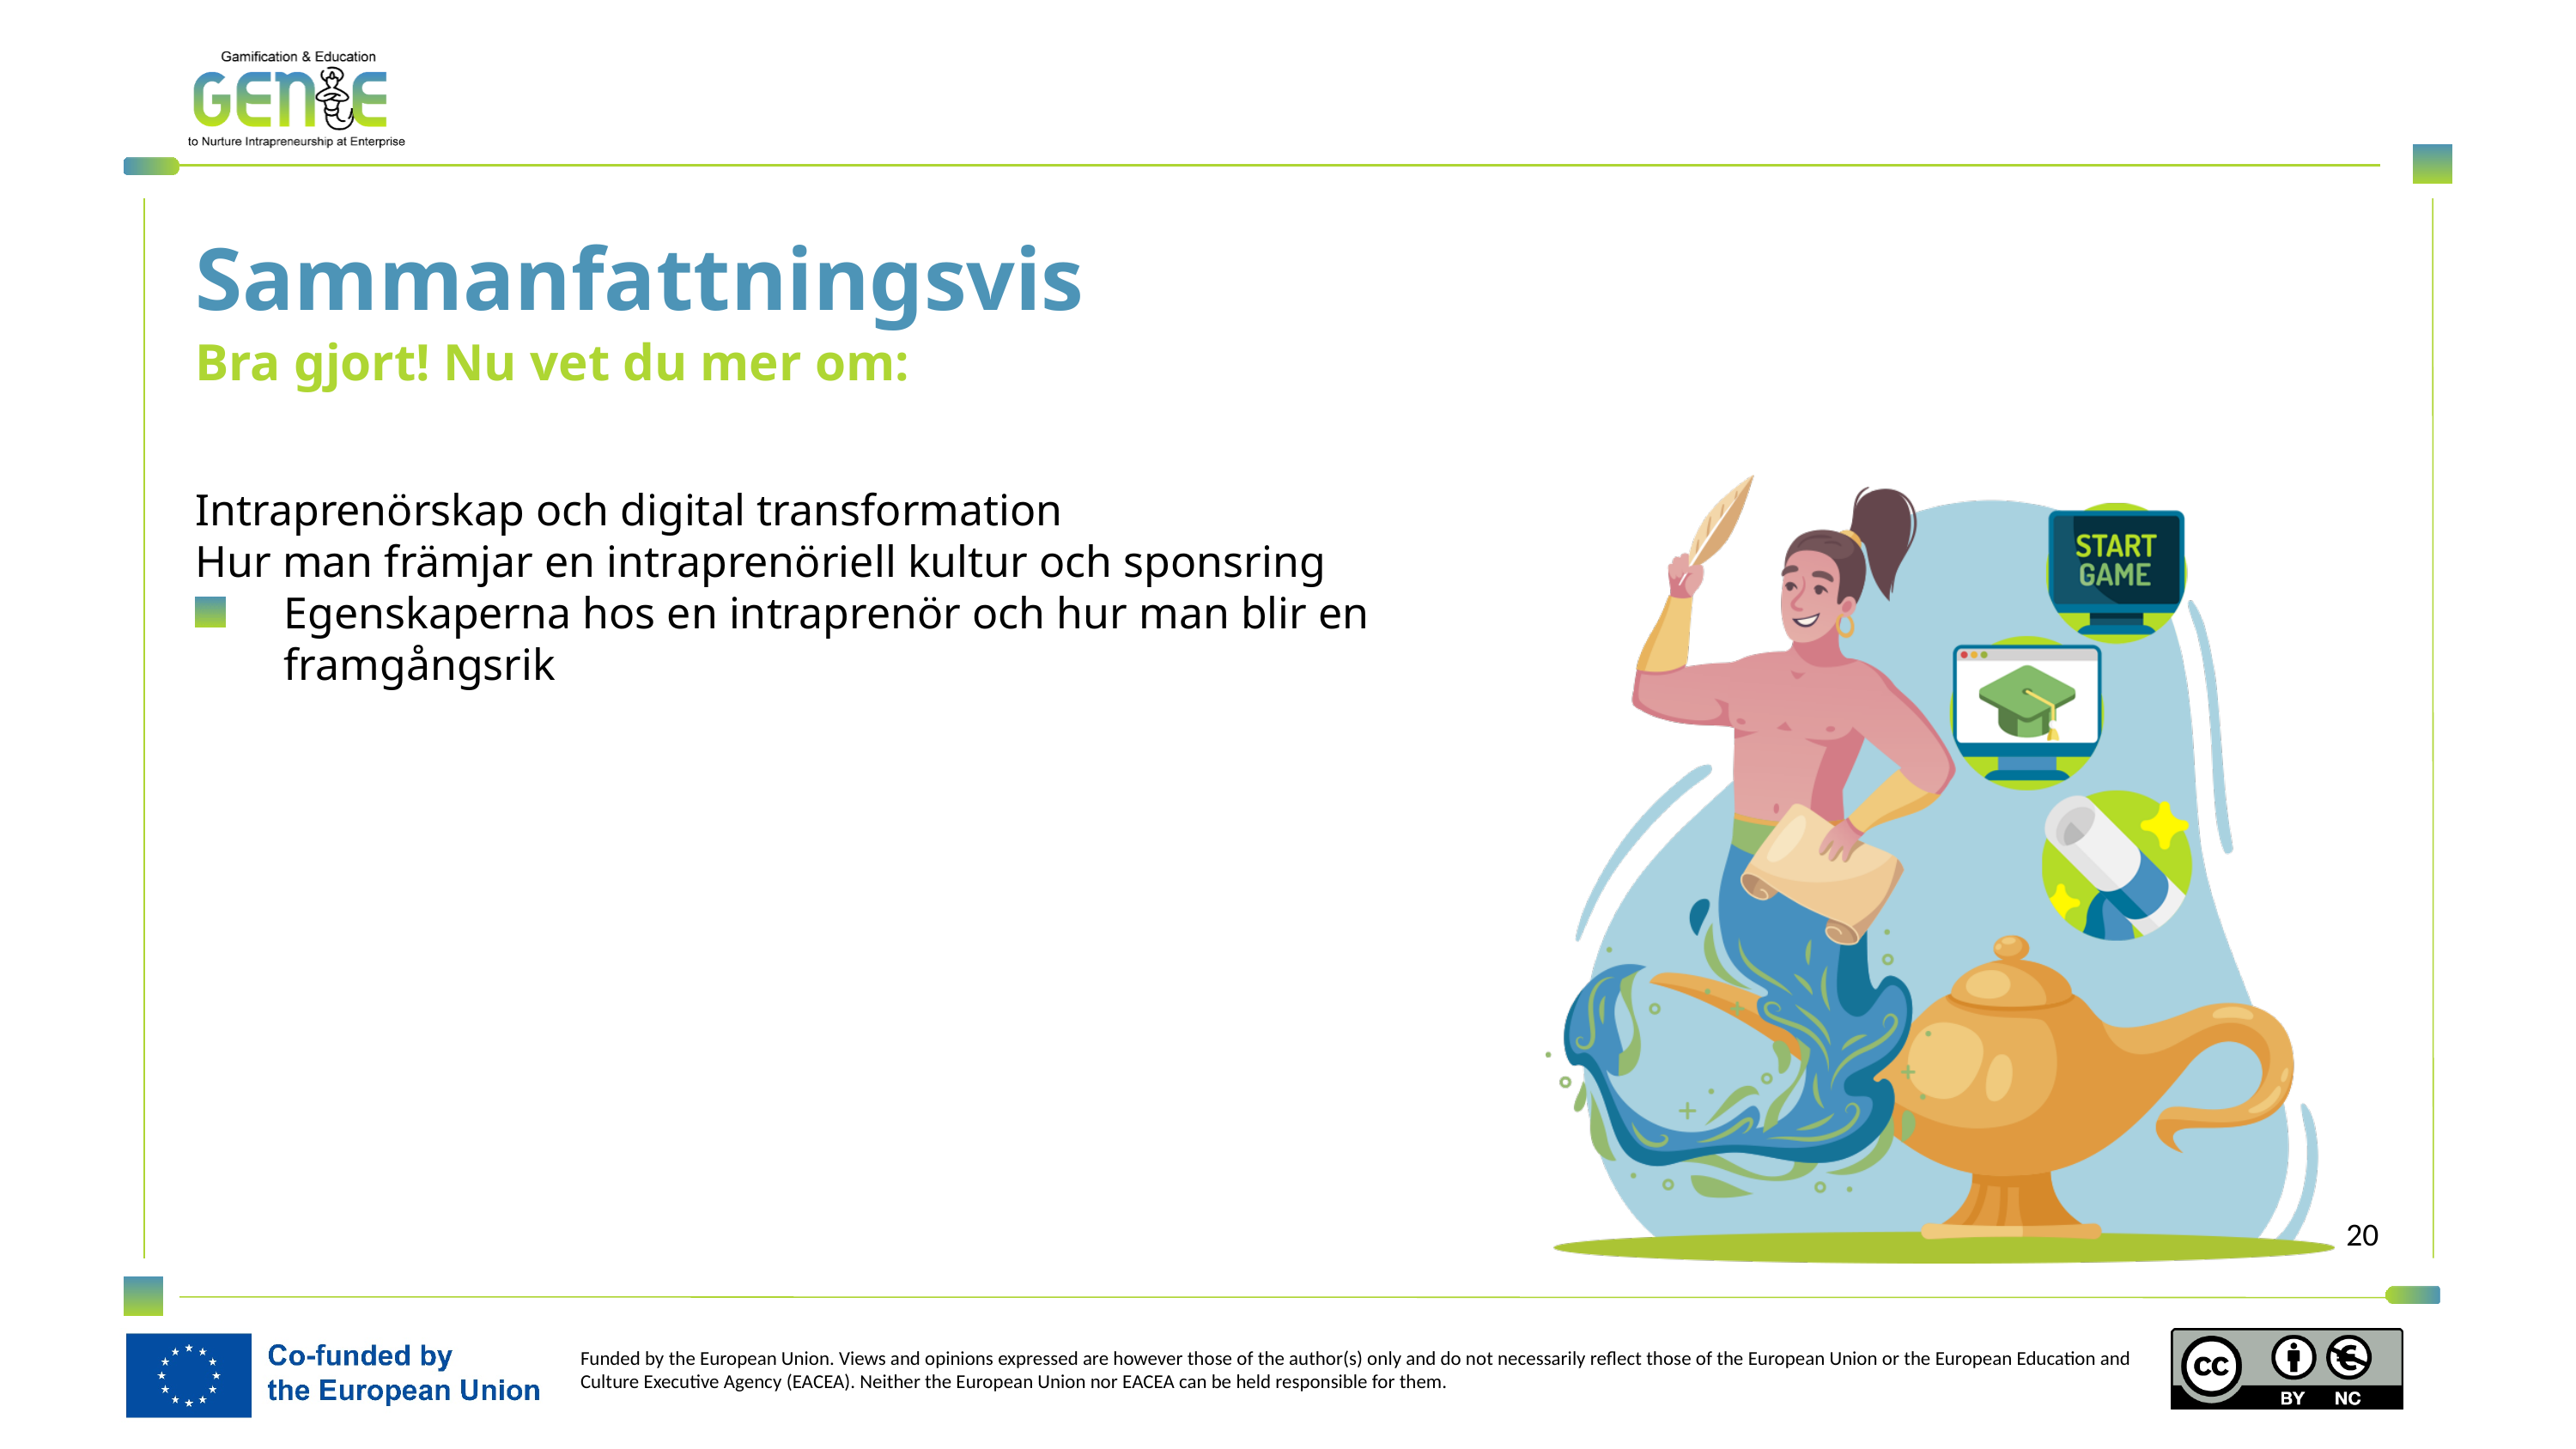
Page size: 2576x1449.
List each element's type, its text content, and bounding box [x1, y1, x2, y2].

picture [124, 157, 179, 175]
picture [111, 1328, 562, 1423]
picture [2171, 1328, 2403, 1410]
picture [182, 45, 408, 151]
picture [2413, 144, 2452, 184]
text_box Bra gjort! Nu vet du mer om: [182, 324, 1174, 458]
picture [1545, 474, 2336, 1264]
text_box Intraprenörskap och digital transformation Hur man främjar en intraprenöriell kultur och sponsring Egenskaperna hos en intraprenör och hur man blir en framgångsrik [182, 476, 1532, 696]
picture [124, 1276, 163, 1316]
picture [195, 597, 226, 627]
picture [2385, 1286, 2440, 1304]
text_box Sammanfattningsvis [182, 217, 1342, 437]
